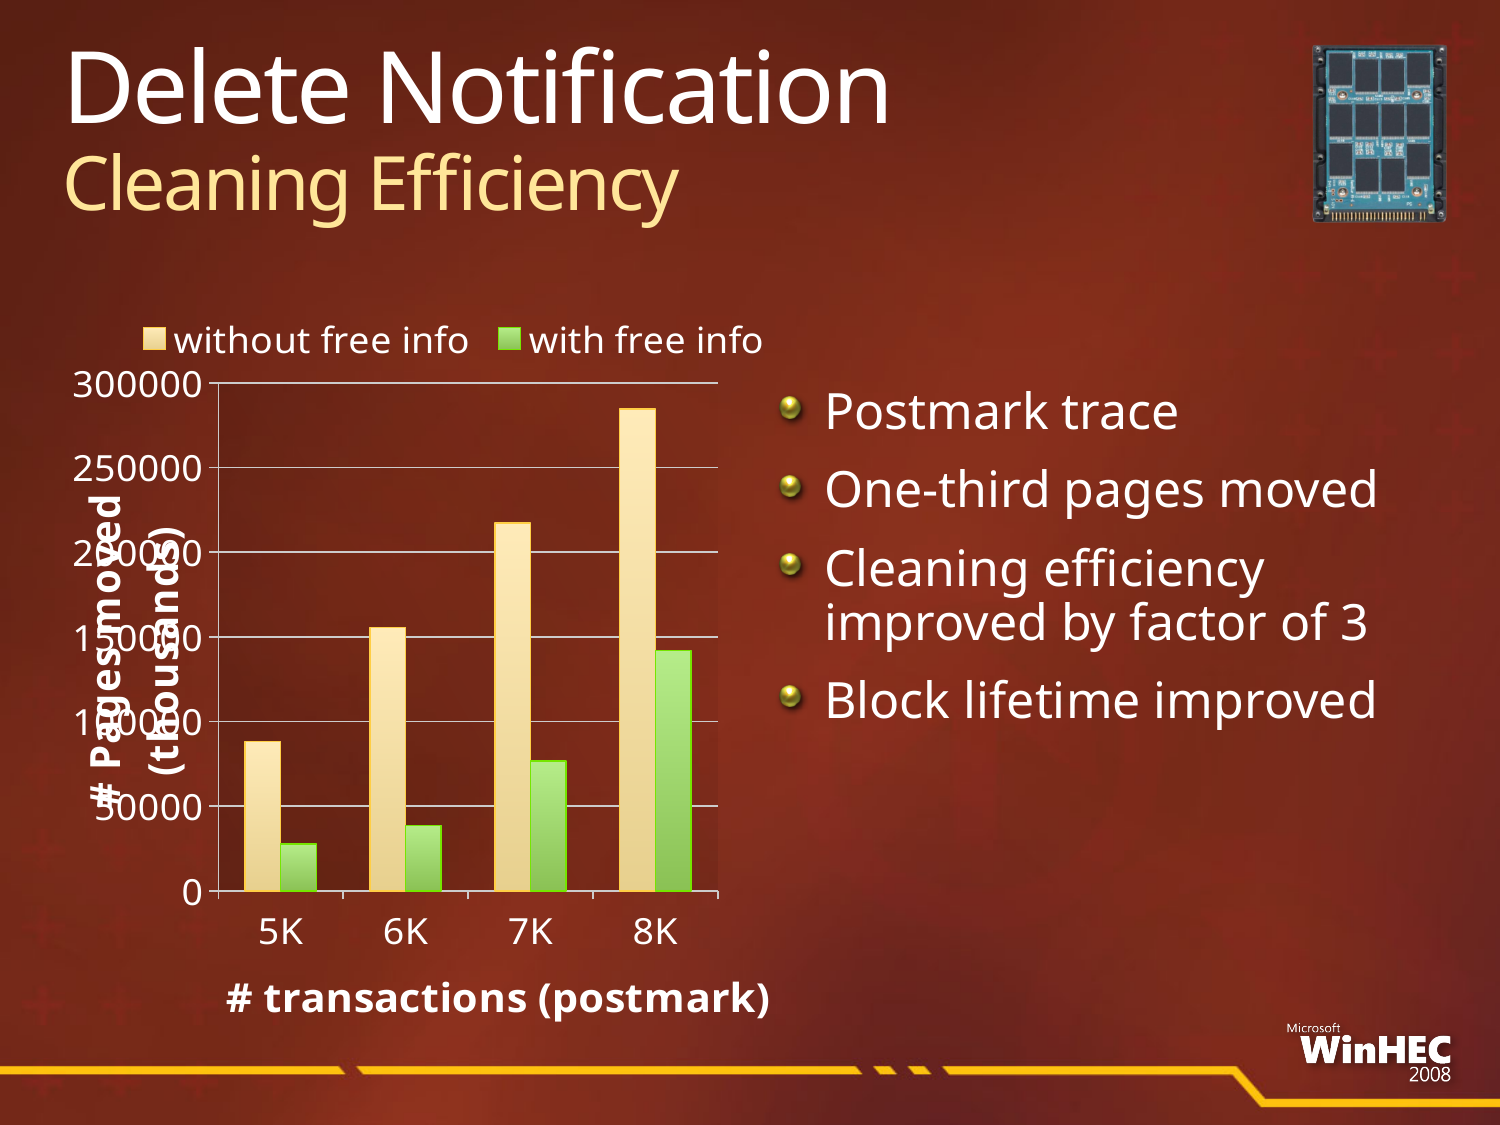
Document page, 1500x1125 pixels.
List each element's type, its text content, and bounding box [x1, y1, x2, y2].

chart [62, 311, 788, 1037]
list Postmark trace One-third pages moved Cleaning efficiency improved by factor of 3 Block lifetime improved [798, 386, 1438, 736]
picture [0, 0, 1500, 1125]
title Delete Notification Cleaning Efficiency [62, 37, 1293, 229]
